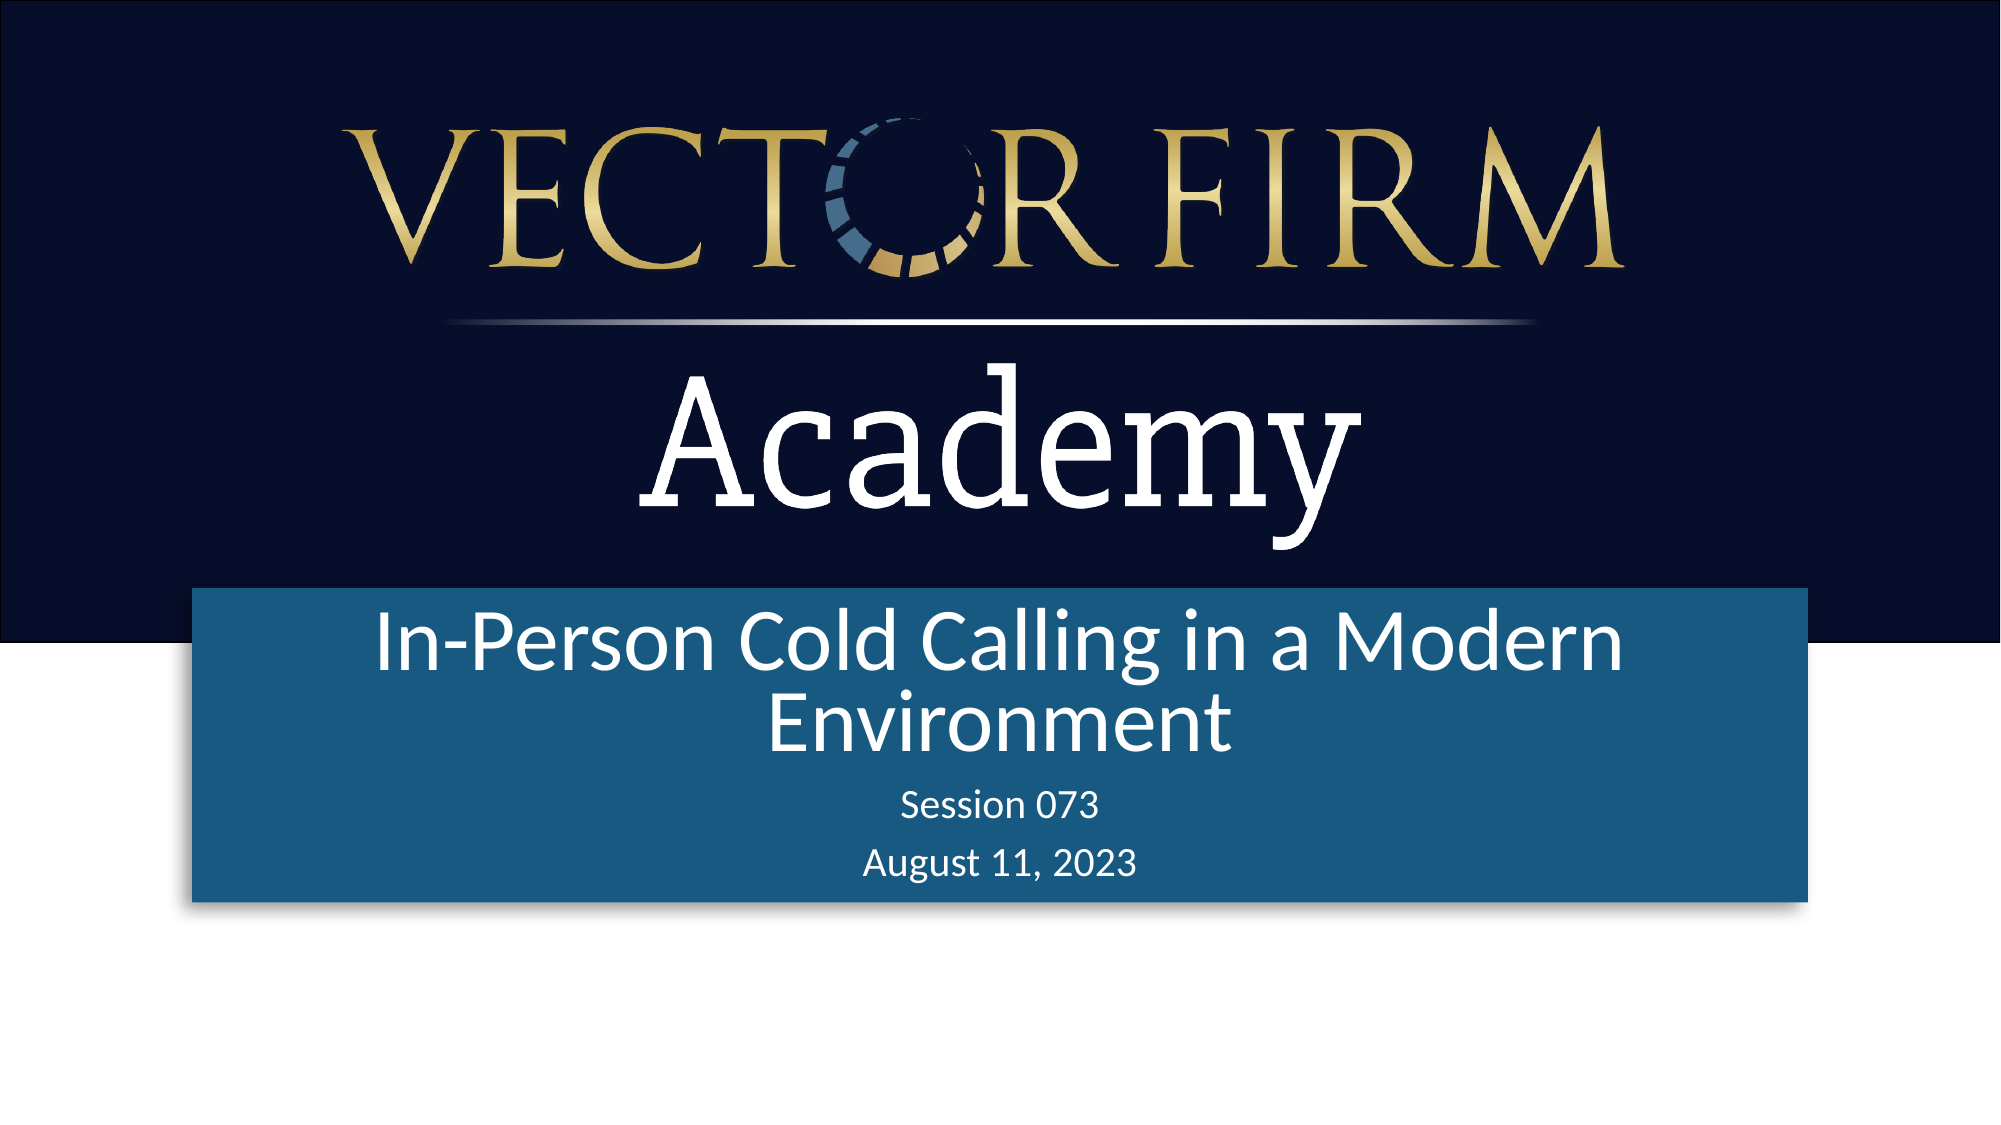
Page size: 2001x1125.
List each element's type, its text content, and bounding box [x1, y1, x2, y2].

subtitle In-Person Cold Calling in a Modern Environment Session 073 August 11, 2023 [192, 587, 1808, 903]
picture [325, 97, 1675, 580]
